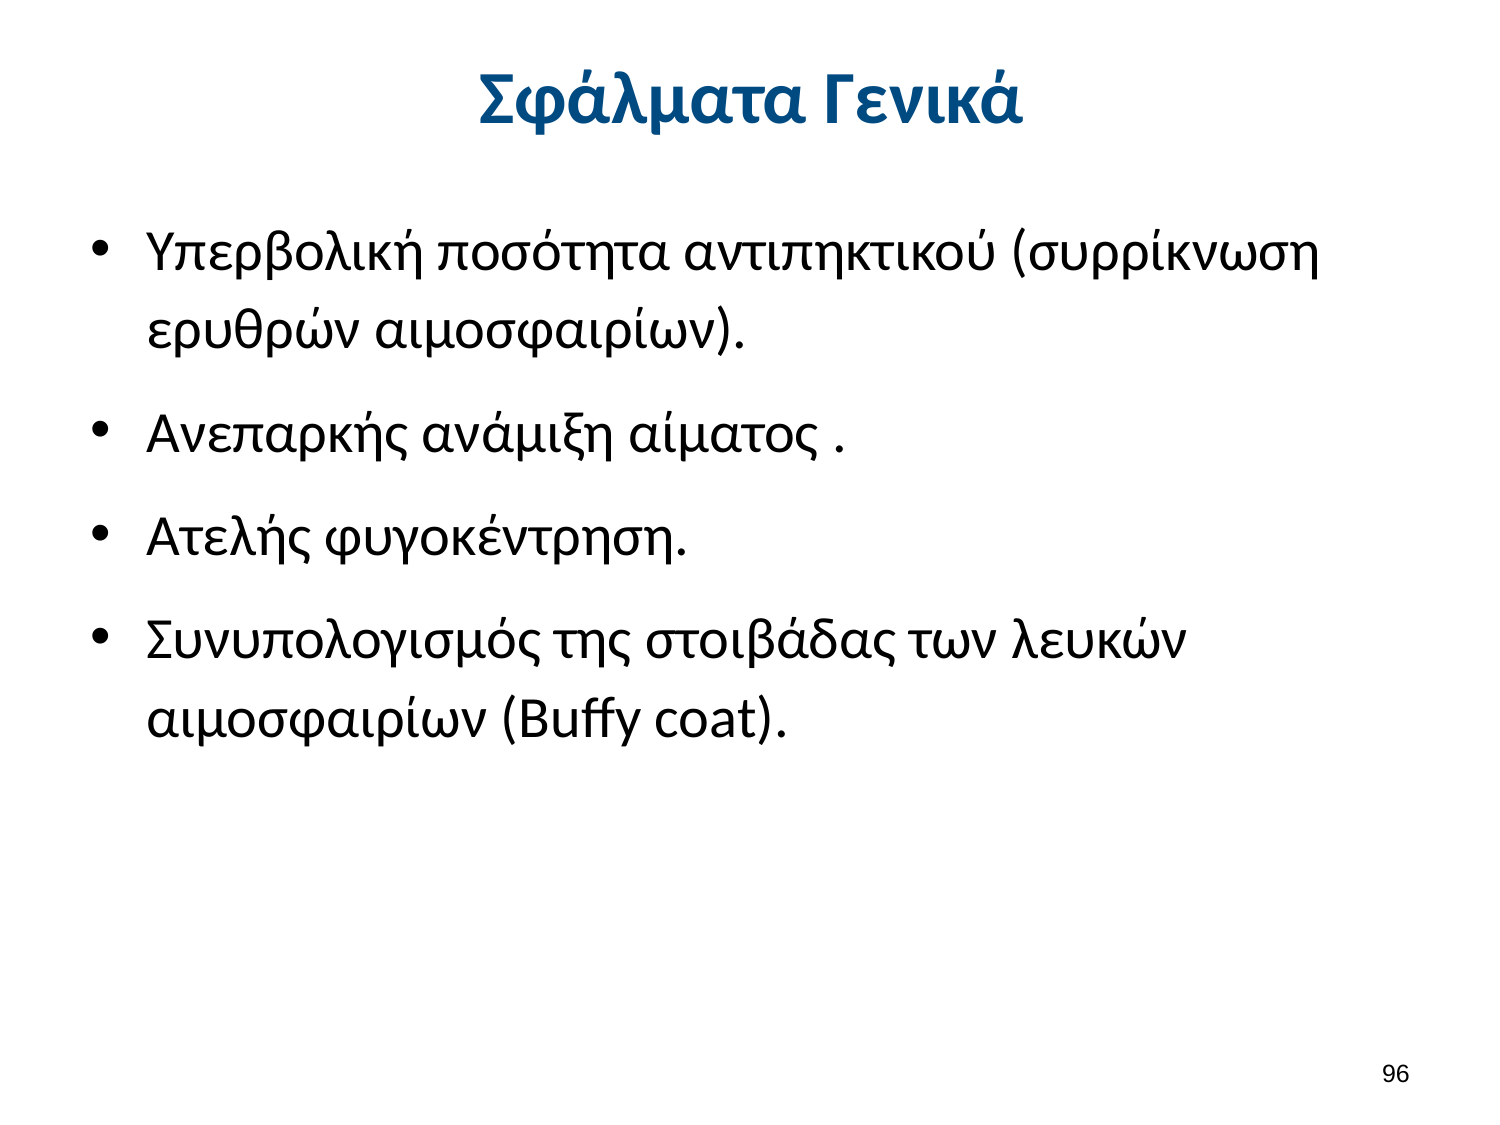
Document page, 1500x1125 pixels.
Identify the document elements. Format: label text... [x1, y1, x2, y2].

slide_number 95 [1074, 1042, 1425, 1103]
title Σφάλματα Γενικά [76, 19, 1427, 169]
list Υπερβολική ποσότητα αντιπηκτικού (συρρίκνωση ερυθρών αιμοσφαιρίων). Ανεπαρκής ανάμιξη αίματος . Ατελής φυγοκέντρηση. Συνυπολογισμός της στοιβάδας των λευκών αιμοσφαιρίων (Buffy coat). [75, 196, 1425, 1024]
